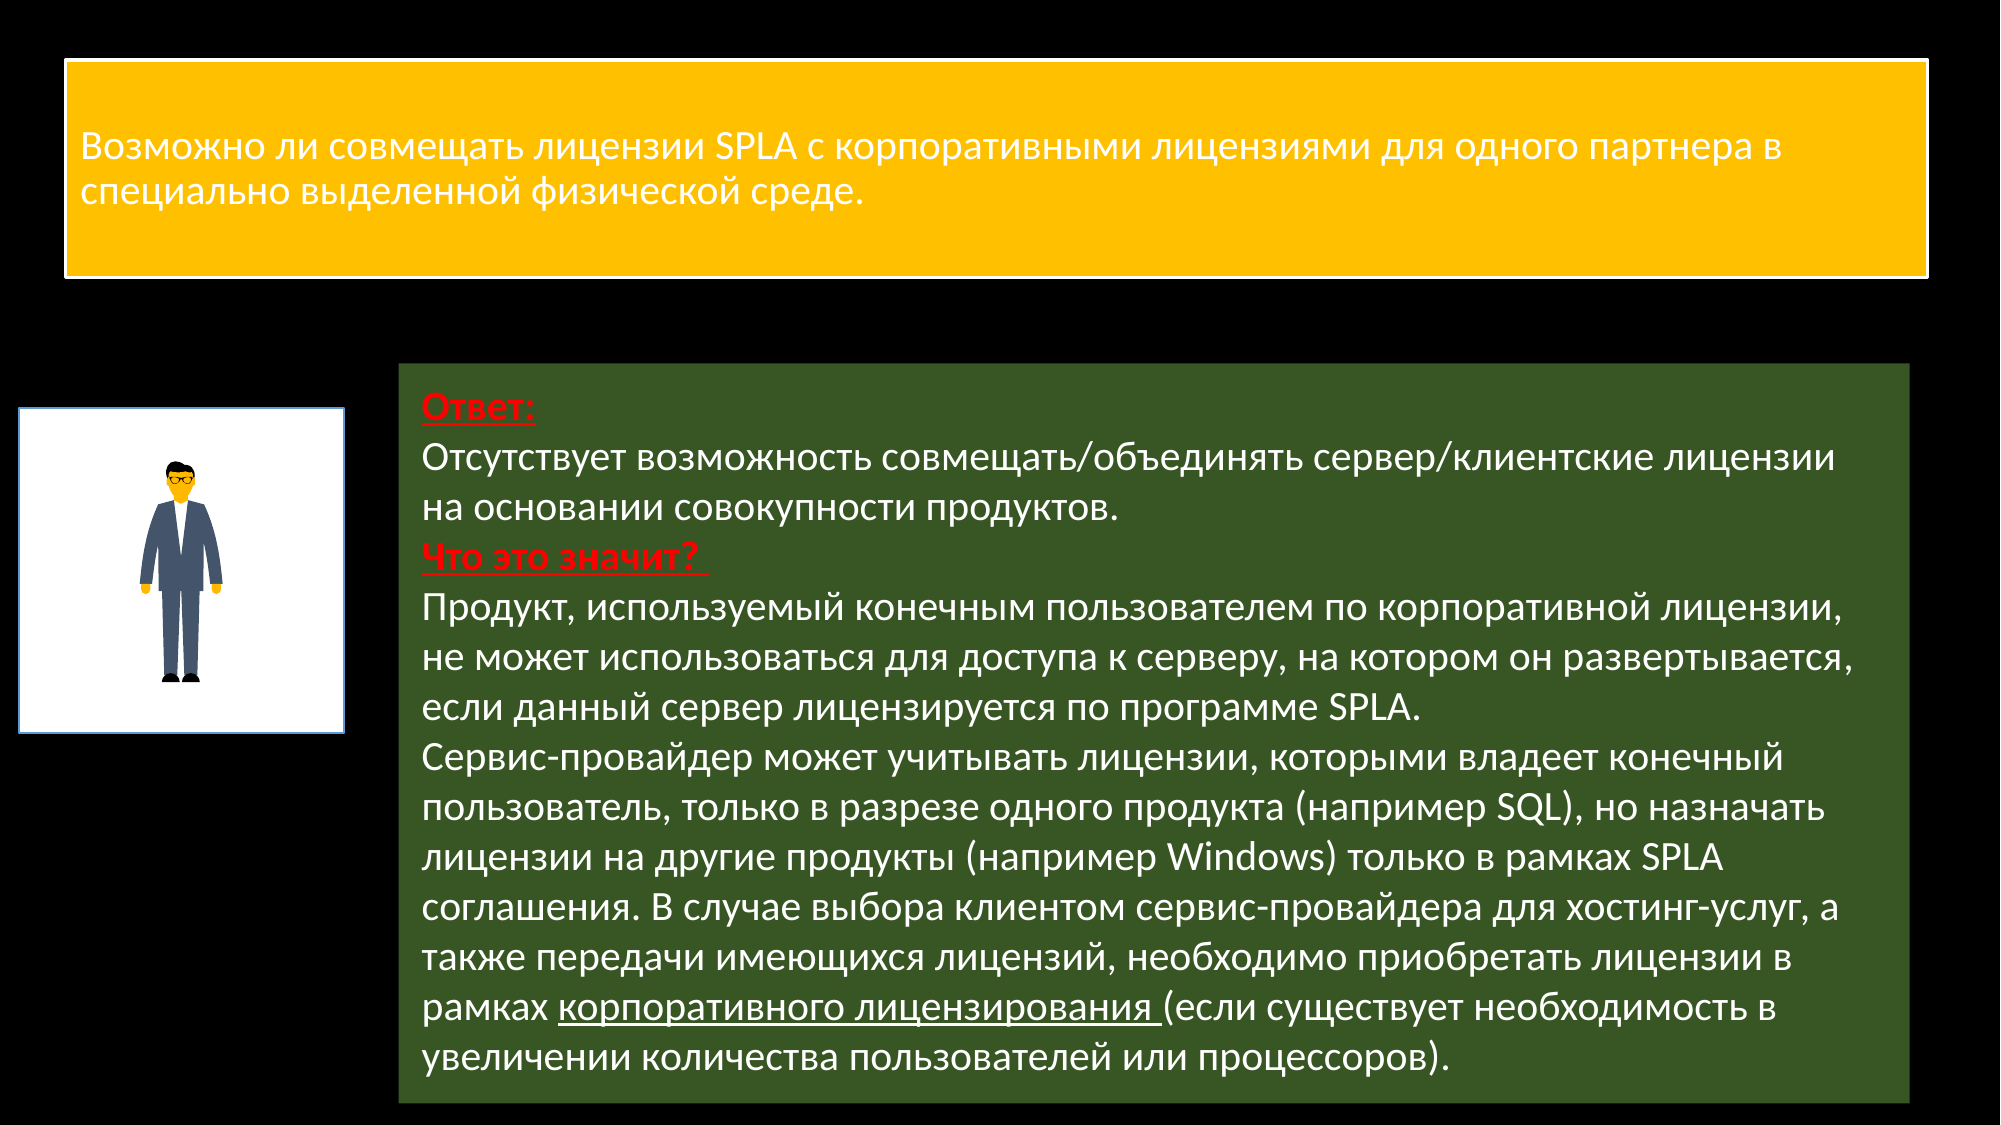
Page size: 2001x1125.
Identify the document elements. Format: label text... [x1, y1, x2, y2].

text_box Ответ: Отсутствует возможность совмещать/объединять сервер/клиентские лицензии на основании совокупности продуктов. Что это значит? Продукт, используемый конечным пользователем по корпоративной лицензии, не может использоваться для доступа к серверу, на котором он развертывается, если данный сервер лицензируется по программе SPLA. Сервис-провайдер может учитывать лицензии, которыми владеет конечный пользователь, только в разрезе одного продукта (например SQL), но назначать лицензии на другие продукты (например Windows) только в рамках SPLA соглашения. В случае выбора клиентом сервис-провайдера для хостинг-услуг, а также передачи имеющихся лицензий, необходимо приобретать лицензии в рамках корпоративного лицензирования (если существует необходимость в увеличении количества пользователей или процессоров). [397, 362, 1911, 1104]
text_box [139, 459, 223, 683]
text_box [18, 407, 345, 734]
title Возможно ли совмещать лицензии SPLA с корпоративными лицензиями для одного партнера в специально выделенной физической среде. [64, 58, 1929, 279]
